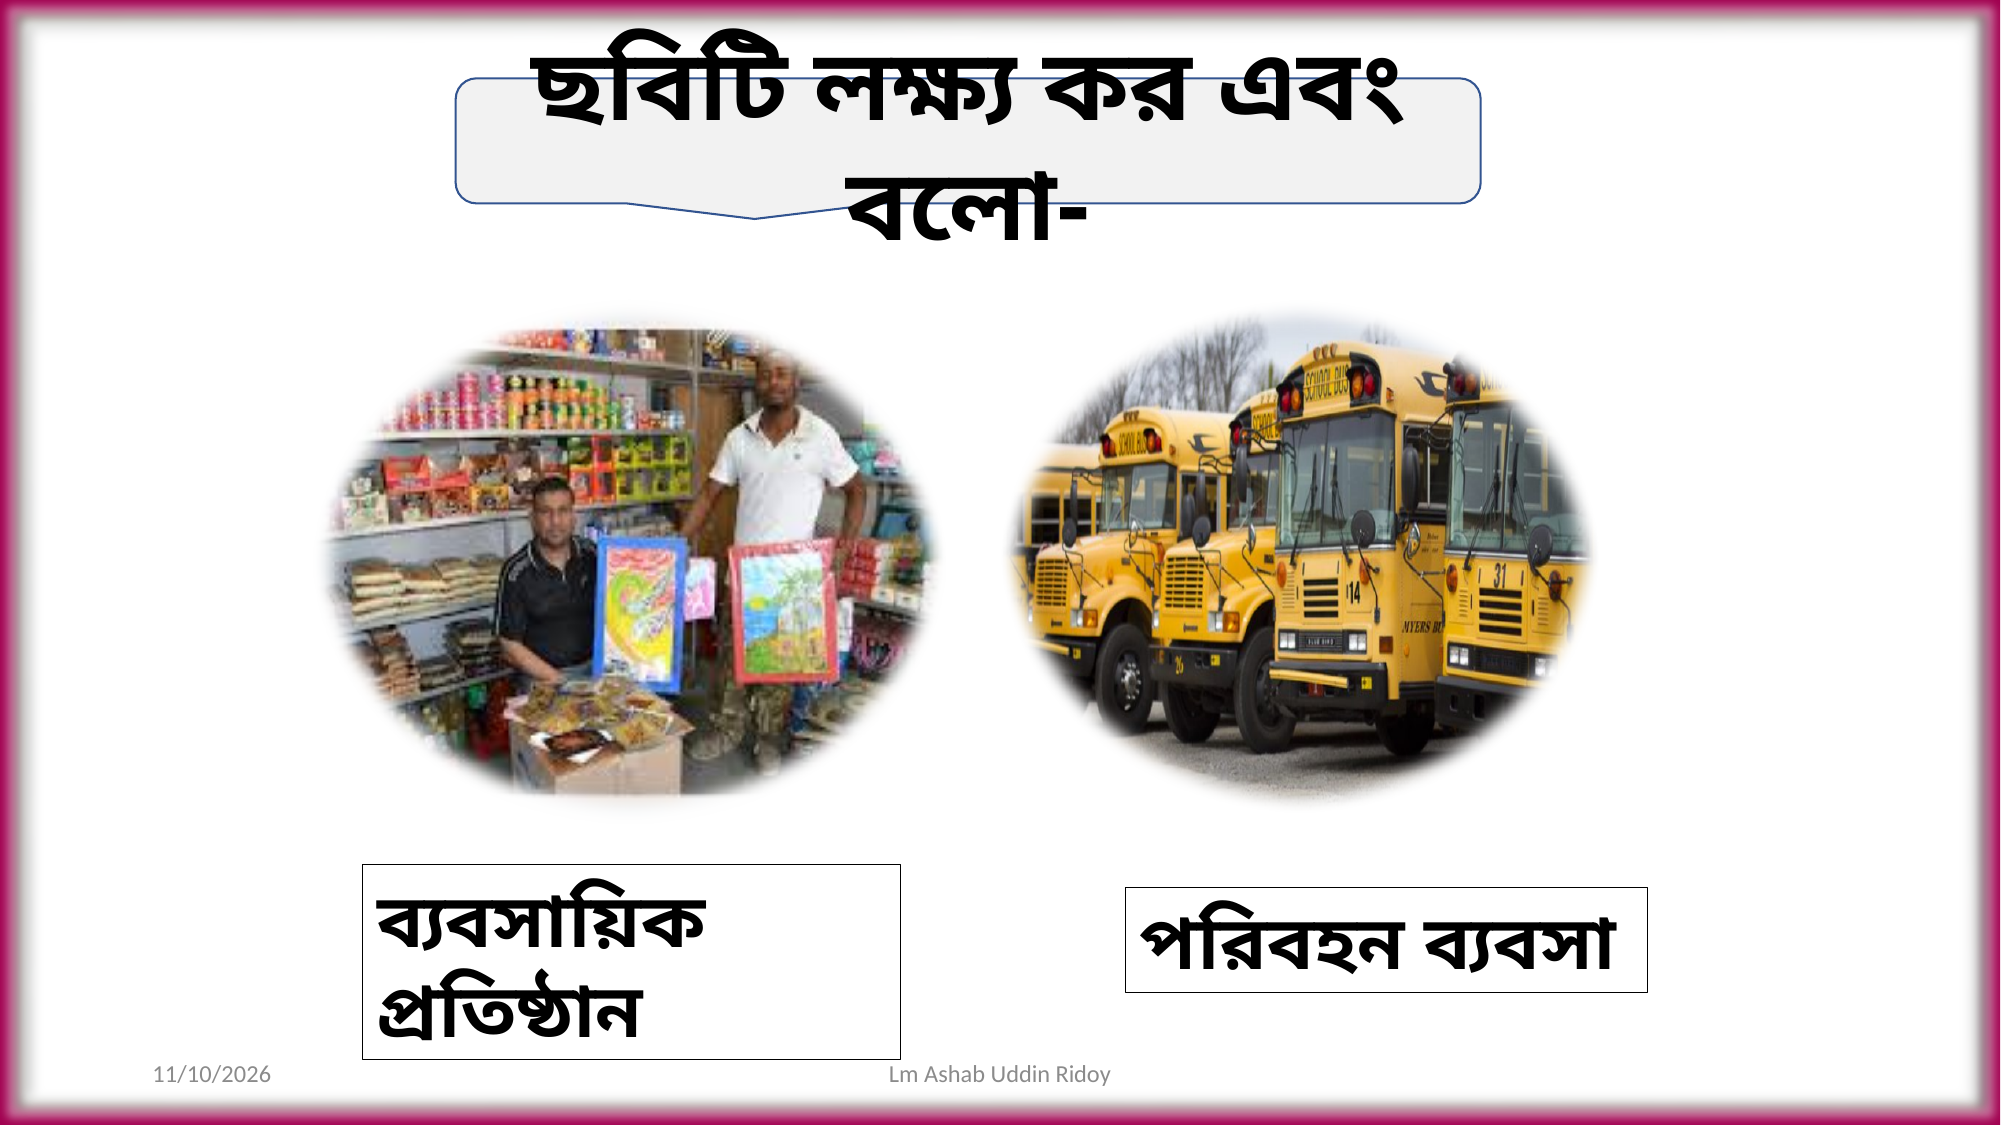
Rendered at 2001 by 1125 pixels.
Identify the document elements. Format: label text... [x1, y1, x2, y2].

text_box ছবিটি লক্ষ্য কর এবং বলো- [454, 77, 1482, 221]
text_box পরিবহন ব্যবসা [1124, 887, 1648, 993]
text_box ব্যবসায়িক প্রতিষ্ঠান [362, 864, 900, 1060]
footer Lm Ashab Uddin Ridoy [662, 1042, 1338, 1103]
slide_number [137, 1042, 588, 1103]
picture [0, 0, 2001, 1125]
